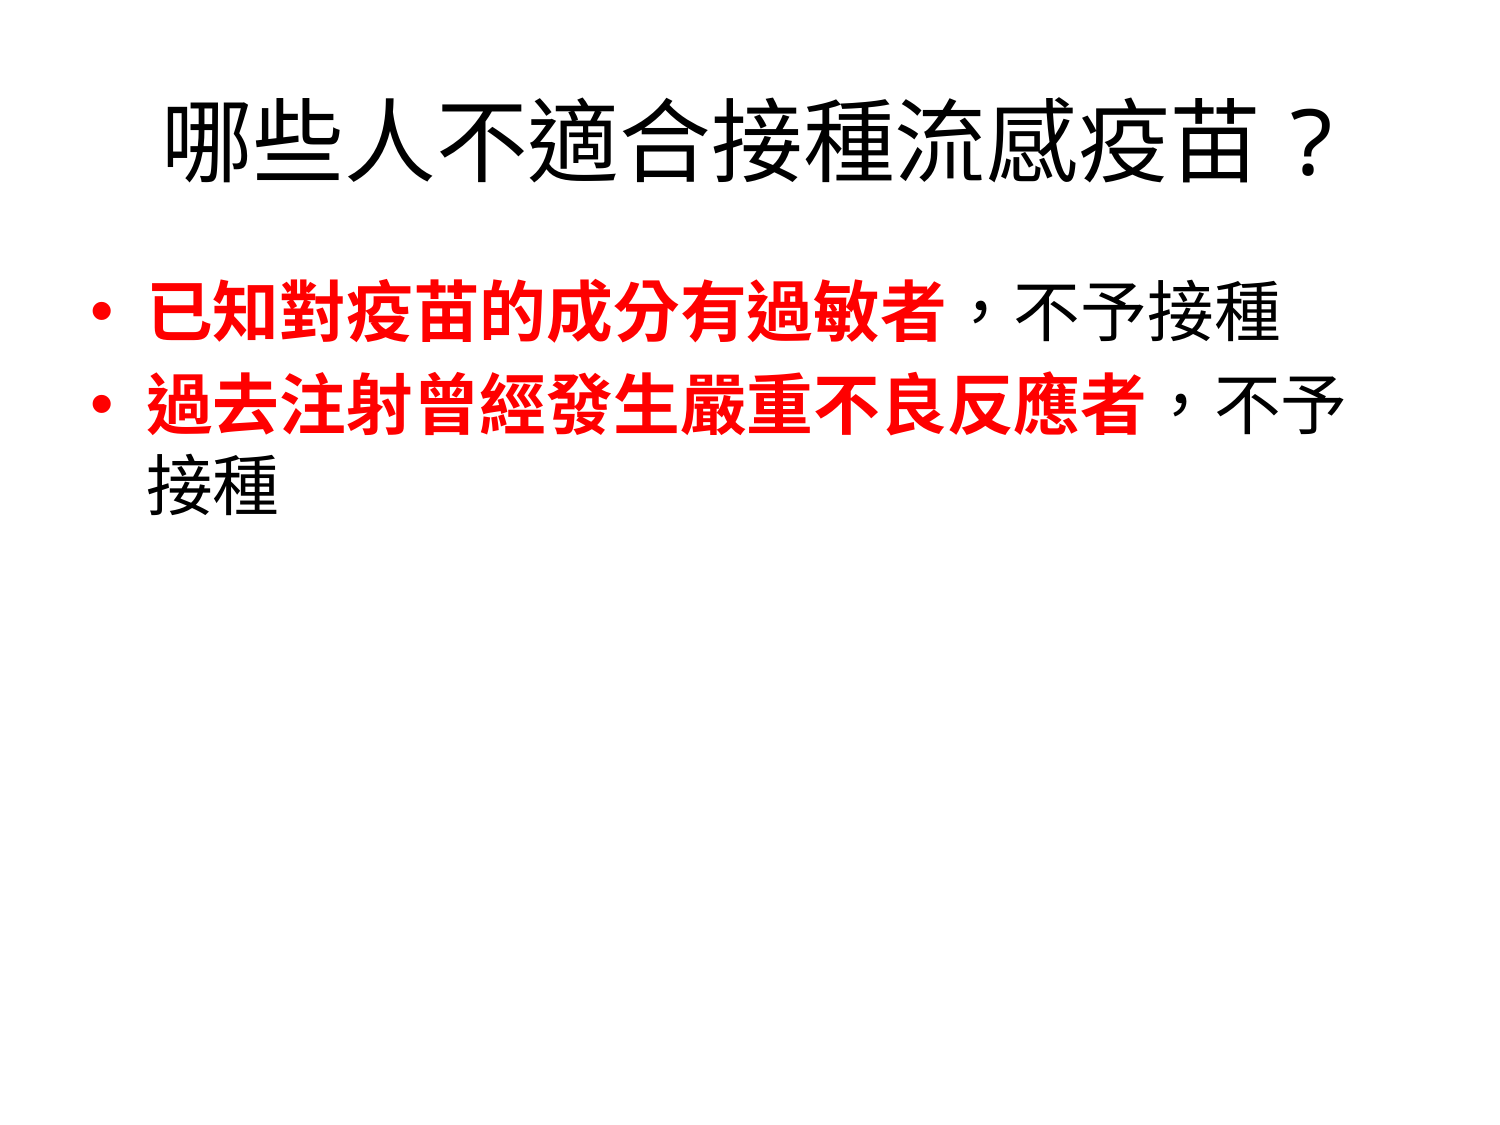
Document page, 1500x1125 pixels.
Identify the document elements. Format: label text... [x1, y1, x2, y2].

title 哪些人不適合接種流感疫苗? [75, 45, 1425, 233]
list 已知對疫苗的成分有過敏者，不予接種 過去注射曾經發生嚴重不良反應者，不予接種 [75, 262, 1425, 1005]
